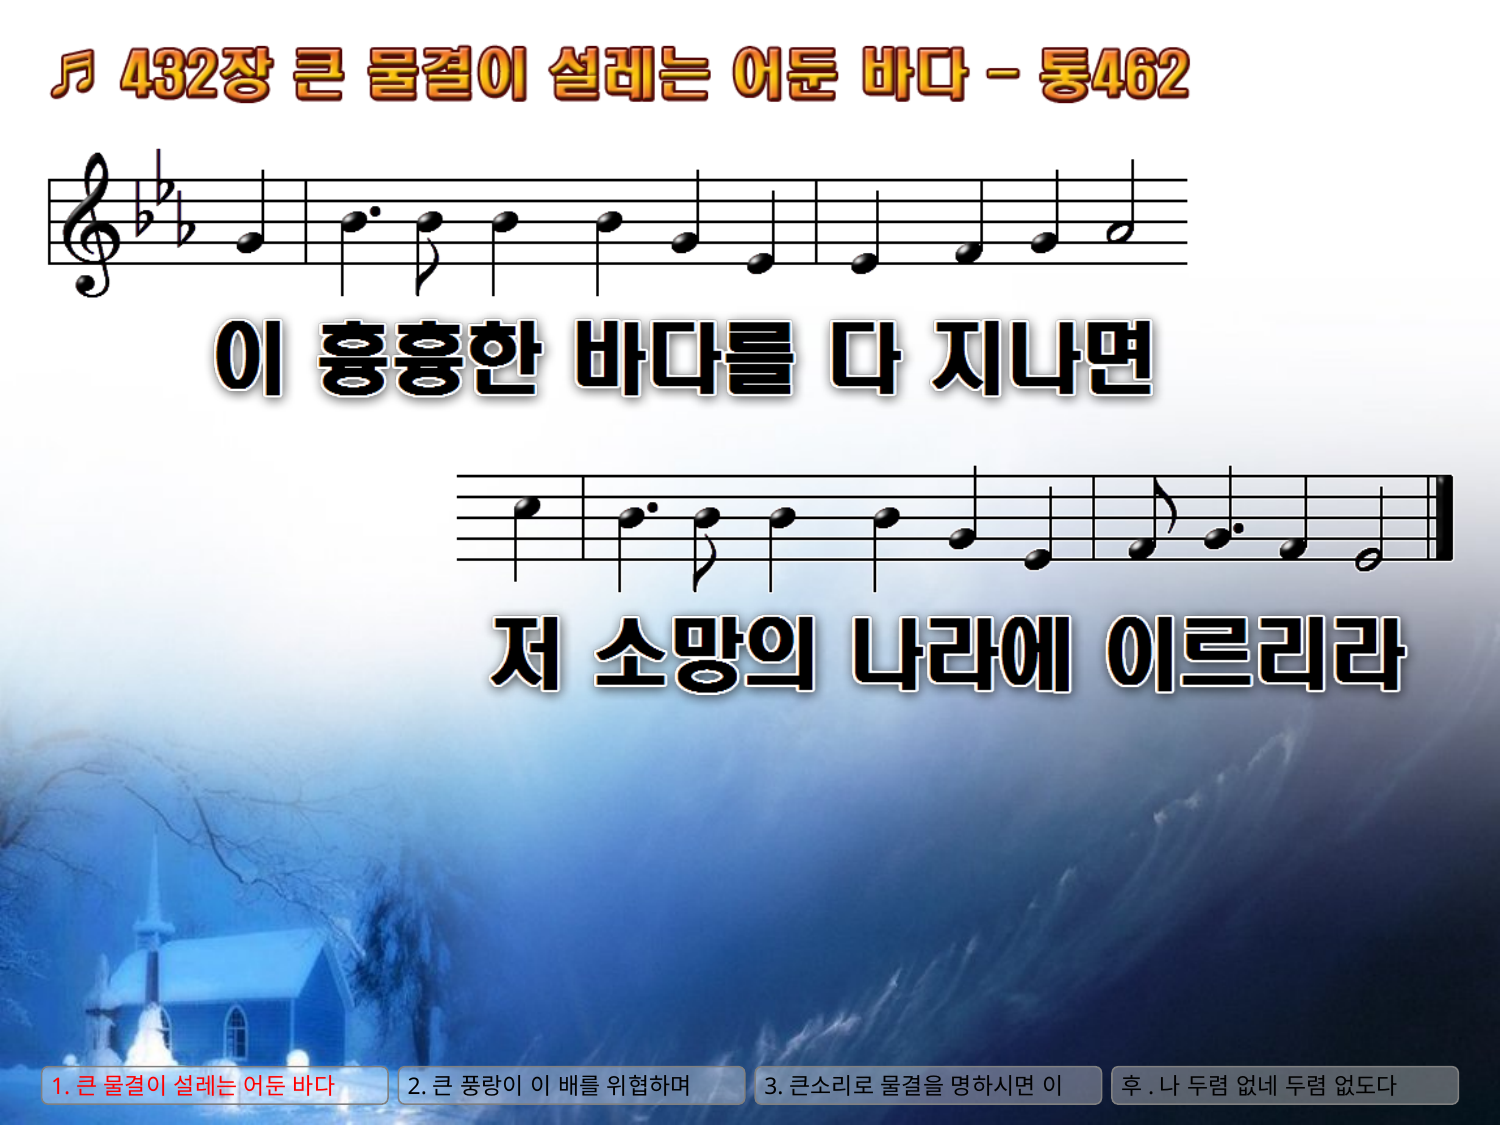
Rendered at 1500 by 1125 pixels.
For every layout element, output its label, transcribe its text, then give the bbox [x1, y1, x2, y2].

text_box 3.큰소리로 물결을 명하시면 이 [755, 1066, 1102, 1105]
picture [0, 0, 1500, 1125]
text_box 후.나 두렴 없네 두렴 없도다 [1111, 1066, 1459, 1105]
text_box 2.큰 풍랑이 이 배를 위협하며 [398, 1066, 745, 1105]
text_box 1.큰 물결이 설레는 어둔 바다 [41, 1066, 389, 1105]
